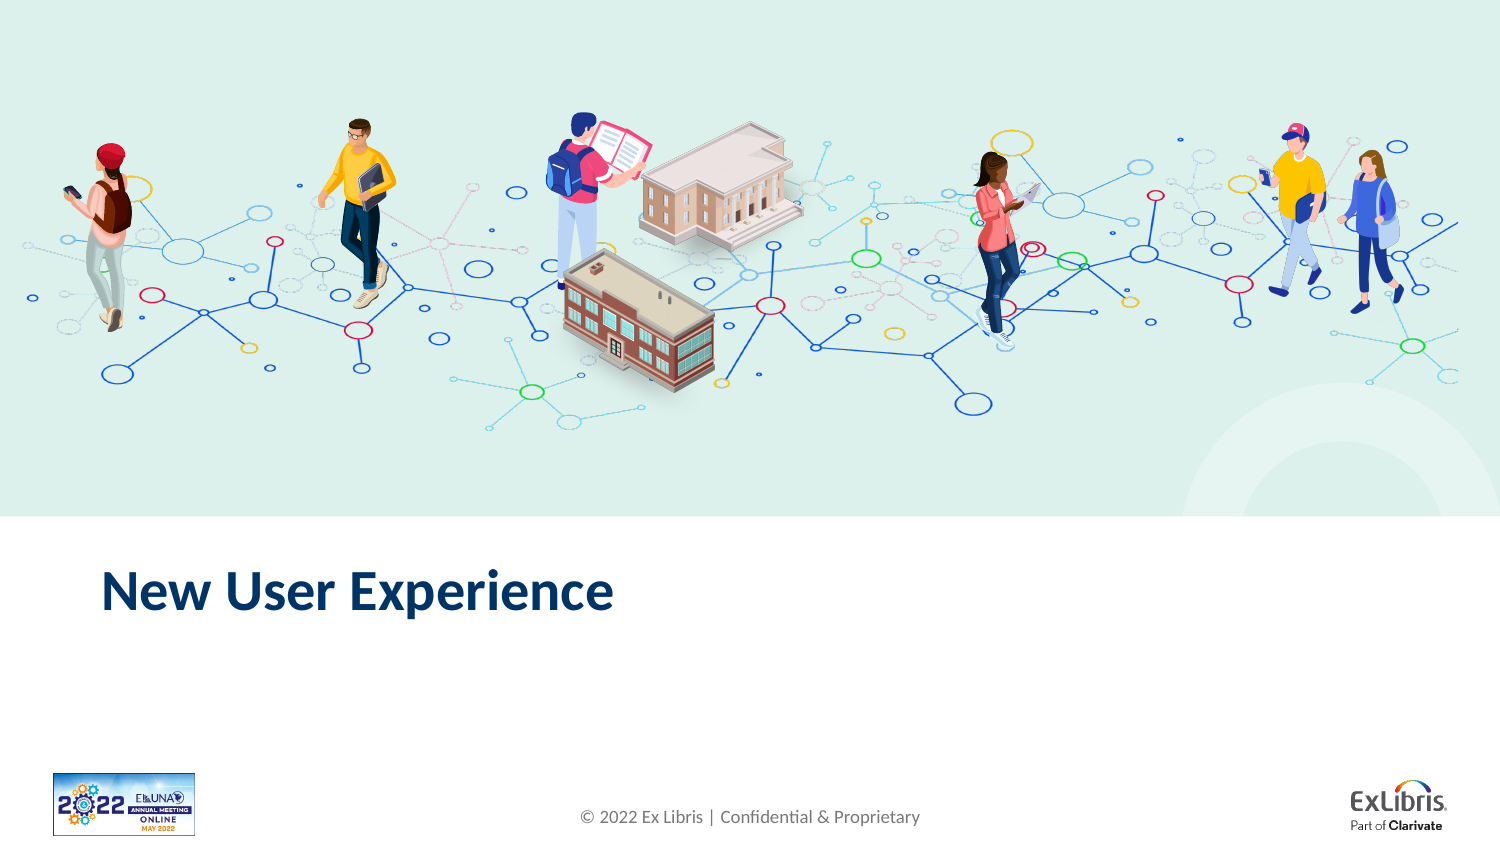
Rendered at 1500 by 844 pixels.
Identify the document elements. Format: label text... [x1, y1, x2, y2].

picture [1351, 780, 1447, 830]
picture [53, 773, 195, 836]
picture [22, 95, 1459, 431]
title New User Experience [86, 544, 1152, 749]
picture [609, 165, 621, 174]
